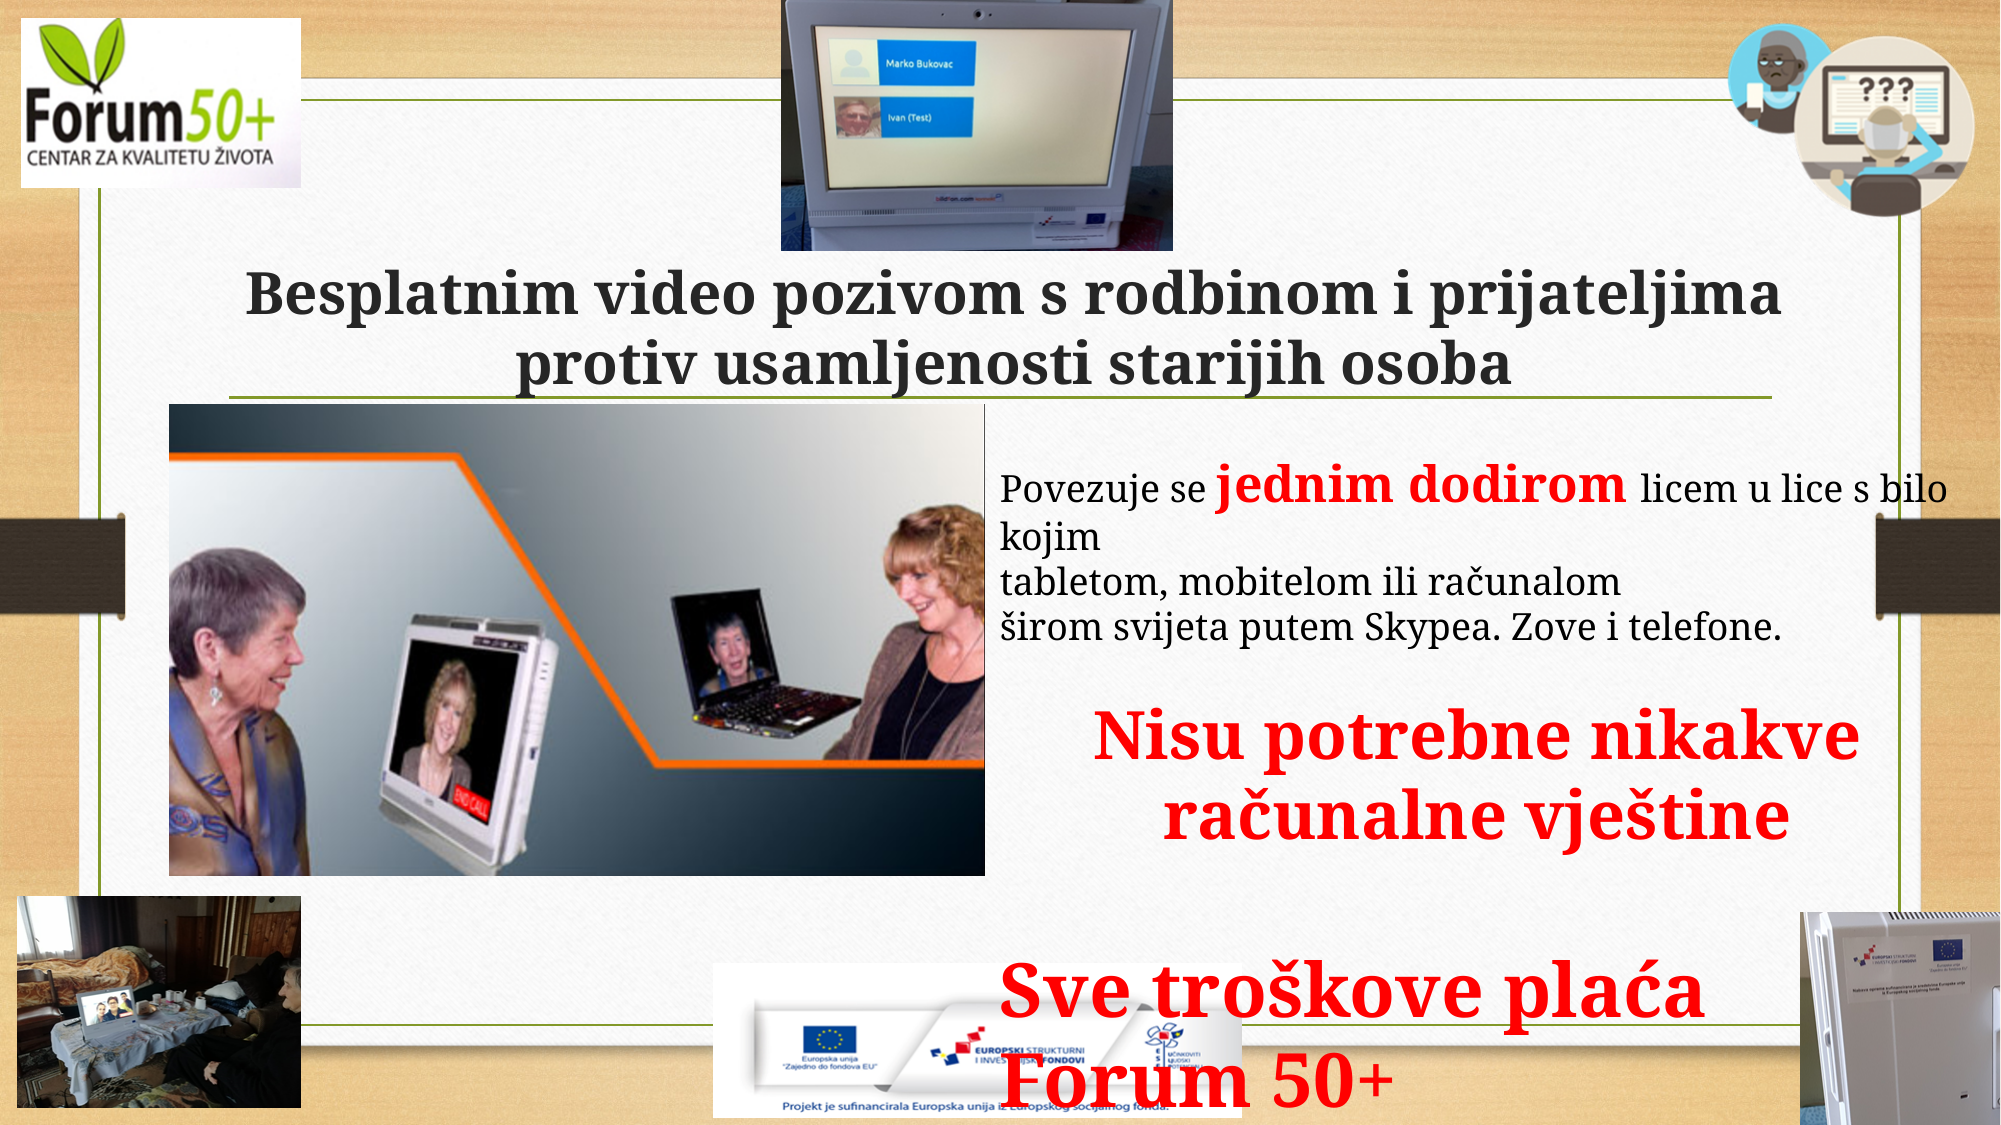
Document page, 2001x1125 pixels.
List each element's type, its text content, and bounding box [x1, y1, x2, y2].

text_box Povezuje se jednim dodirom licem u lice s bilo kojim tabletom, mobitelom ili računalom širom svijeta putem Skypea. Zove i telefone. Nisu potrebne nikakve računalne vještine Sve troškove plaća Forum 50+ [984, 445, 1988, 1125]
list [169, 403, 986, 876]
title Besplatnim video pozivom s rodbinom i prijateljima protiv usamljenosti starijih osoba [229, 269, 1800, 383]
picture [0, 0, 2001, 1125]
